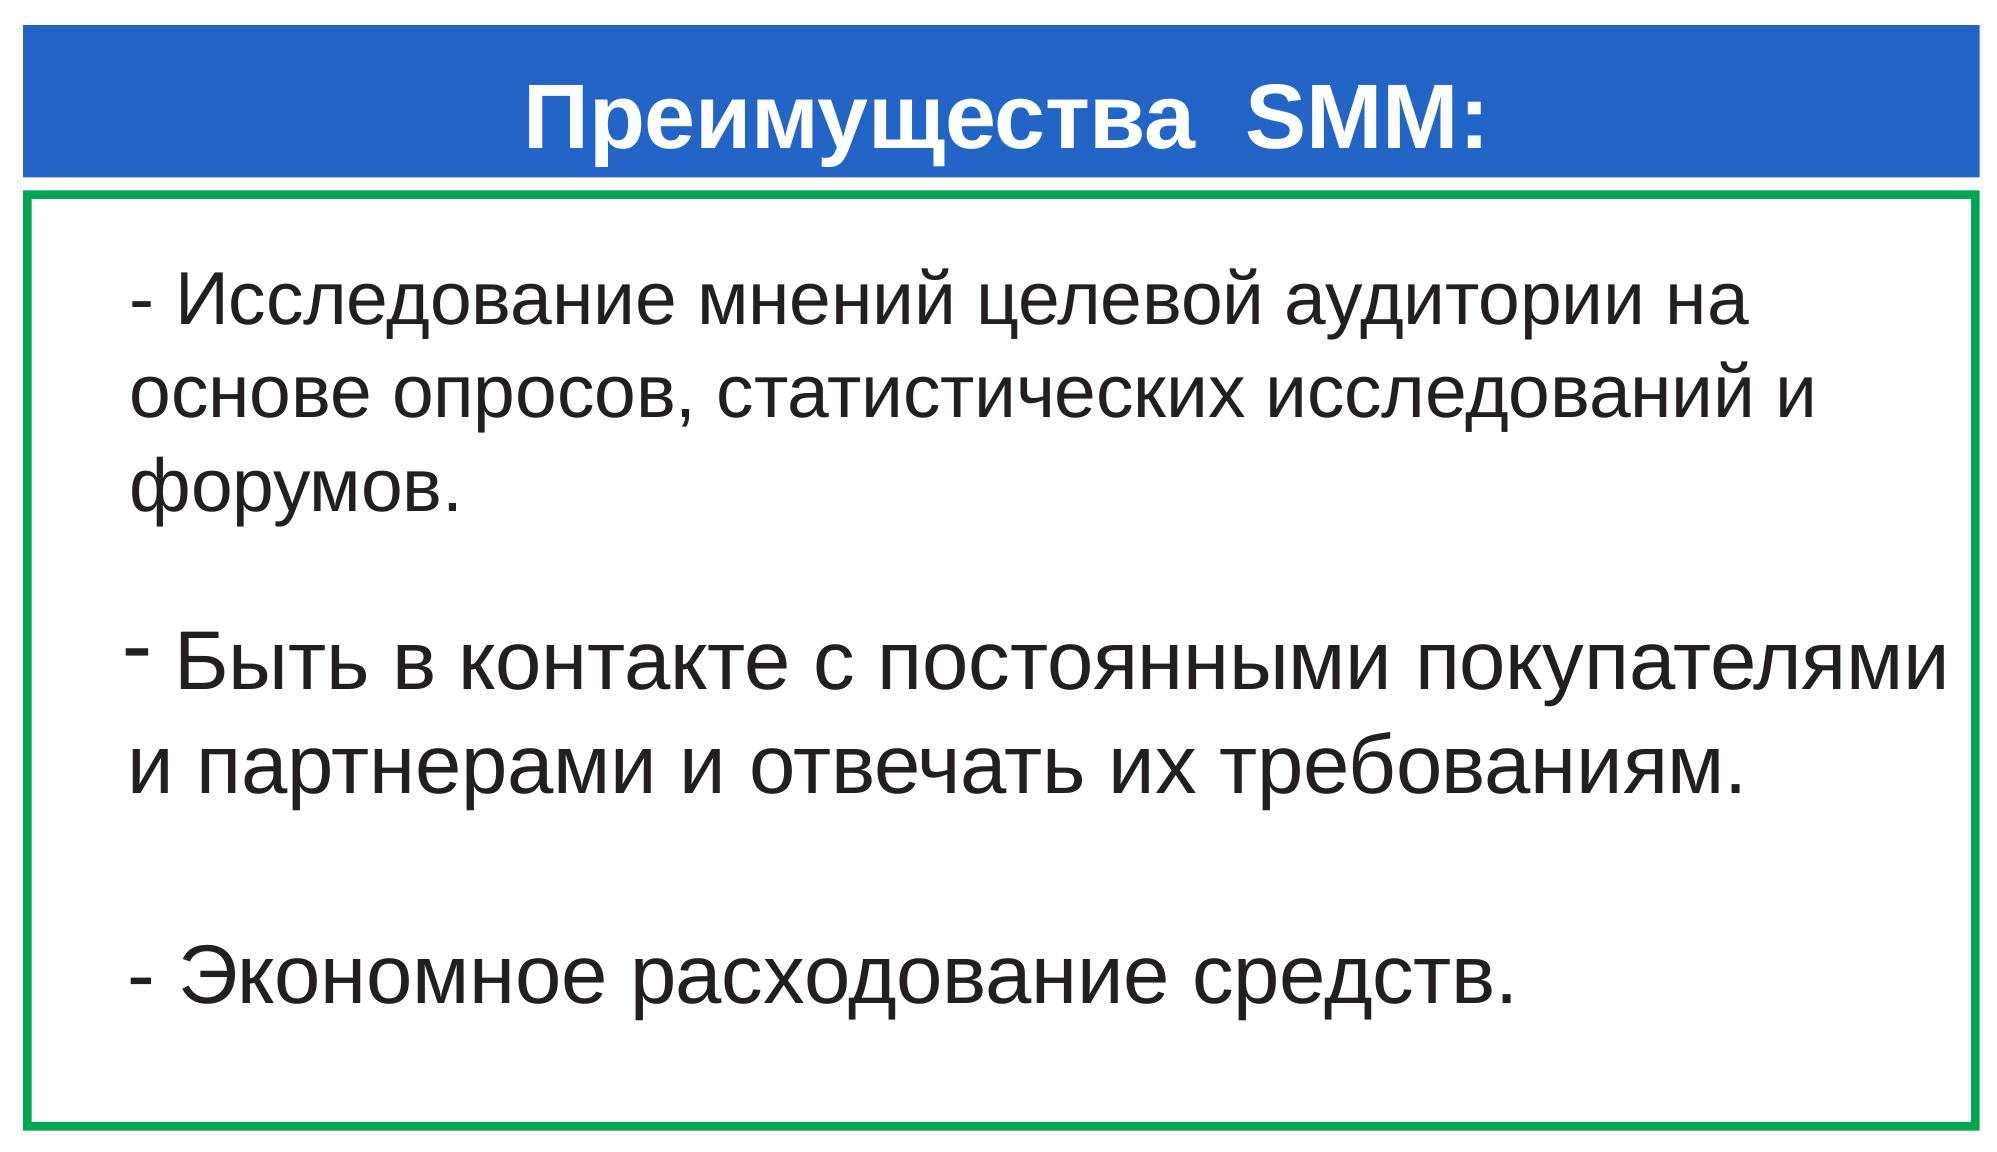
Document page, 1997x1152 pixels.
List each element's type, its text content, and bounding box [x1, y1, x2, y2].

title Преимущества SMM: [60, 50, 1949, 250]
text_box Быть в контакте с постоянными покупателями и партнерами и отвечать их требованиям. - Экономное расходование средств. [123, 500, 1997, 1105]
text_box - Исследование мнений целевой аудитории на основе опросов, статистических исследований и форумов. [110, 238, 1949, 534]
